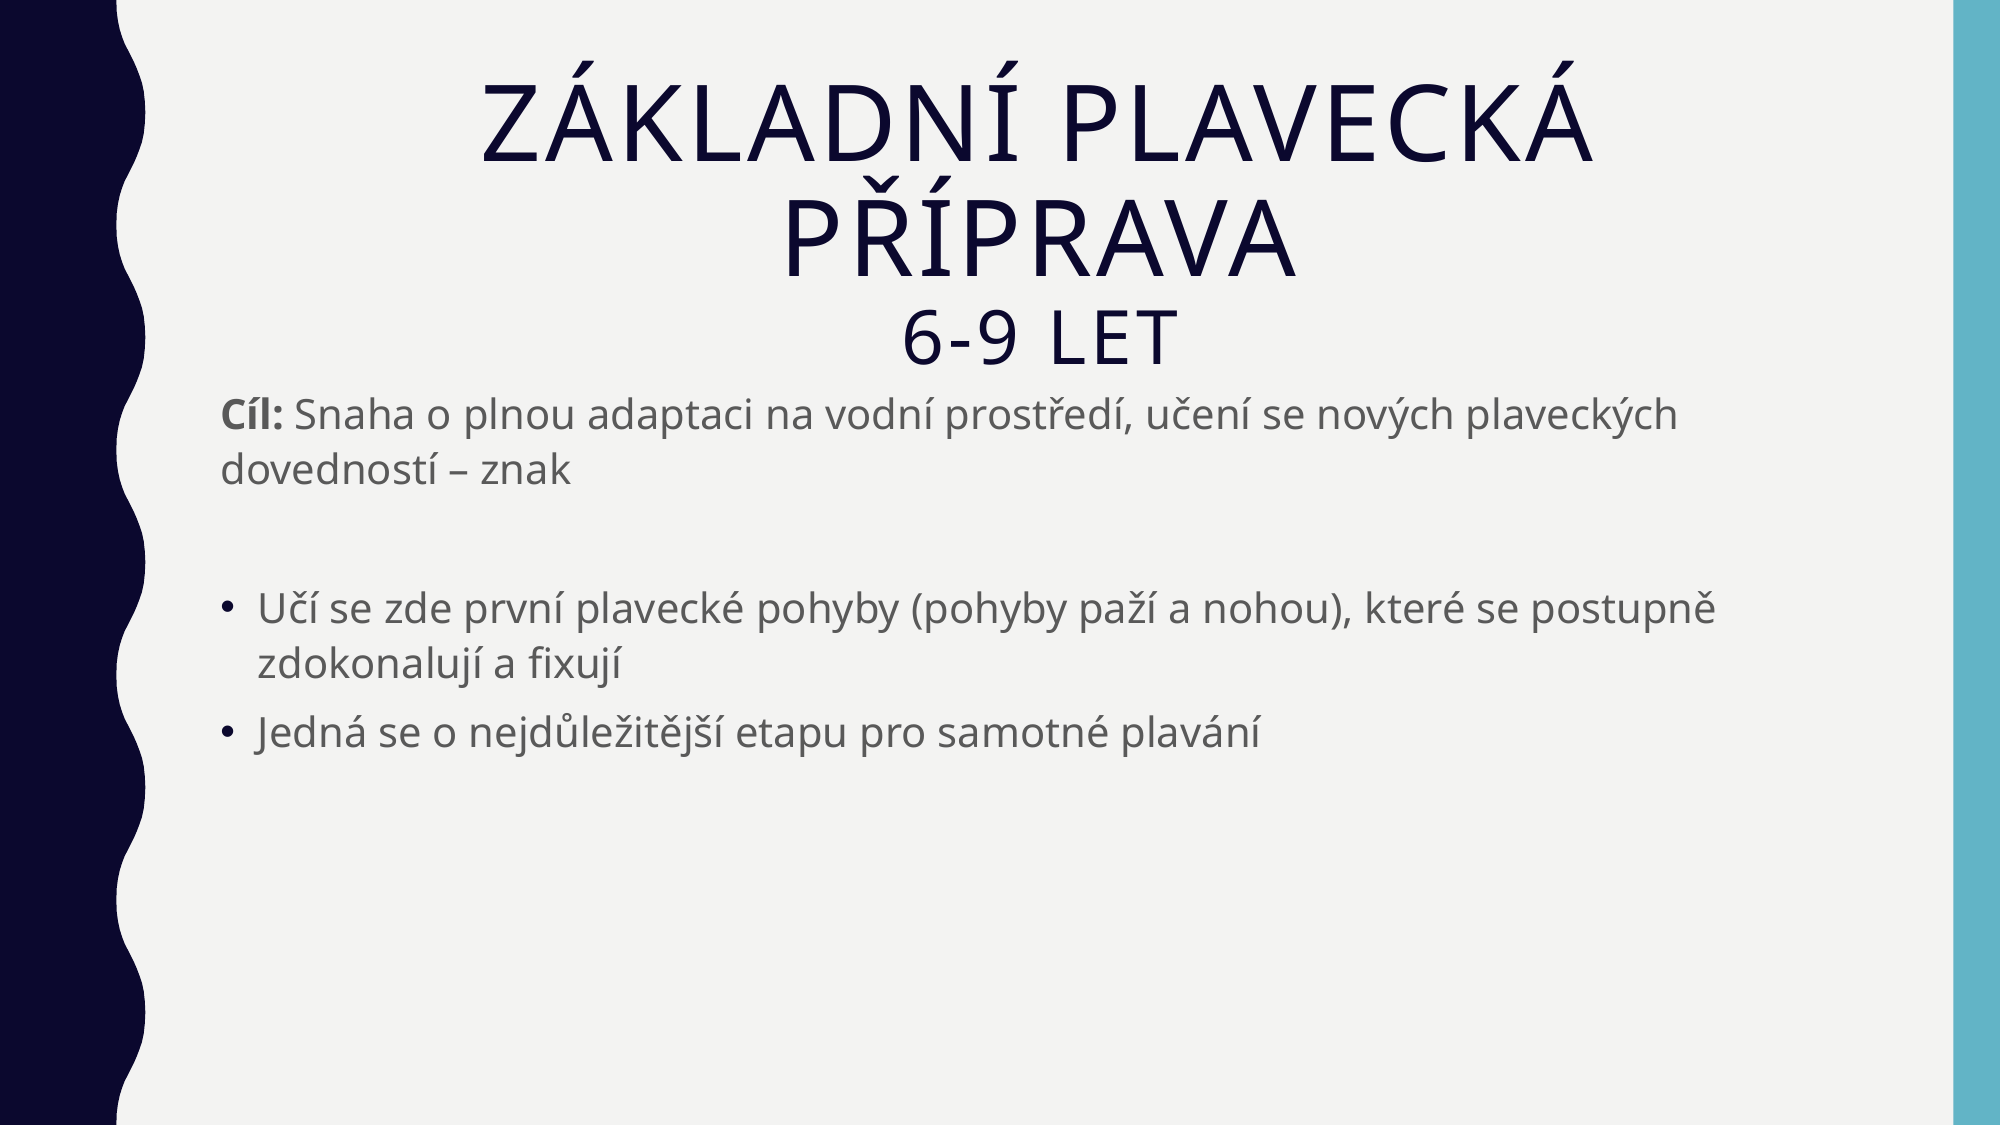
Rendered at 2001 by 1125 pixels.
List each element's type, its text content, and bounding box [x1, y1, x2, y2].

list Cíl: Snaha o plnou adaptaci na vodní prostředí, učení se nových plaveckých dovedností – znak Učí se zde první plavecké pohyby (pohyby paží a nohou), které se postupně zdokonalují a fixují Jedná se o nejdůležitější etapu pro samotné plavání [205, 375, 1875, 965]
title Základní plavecká příprava 6-9 let [205, 62, 1875, 308]
